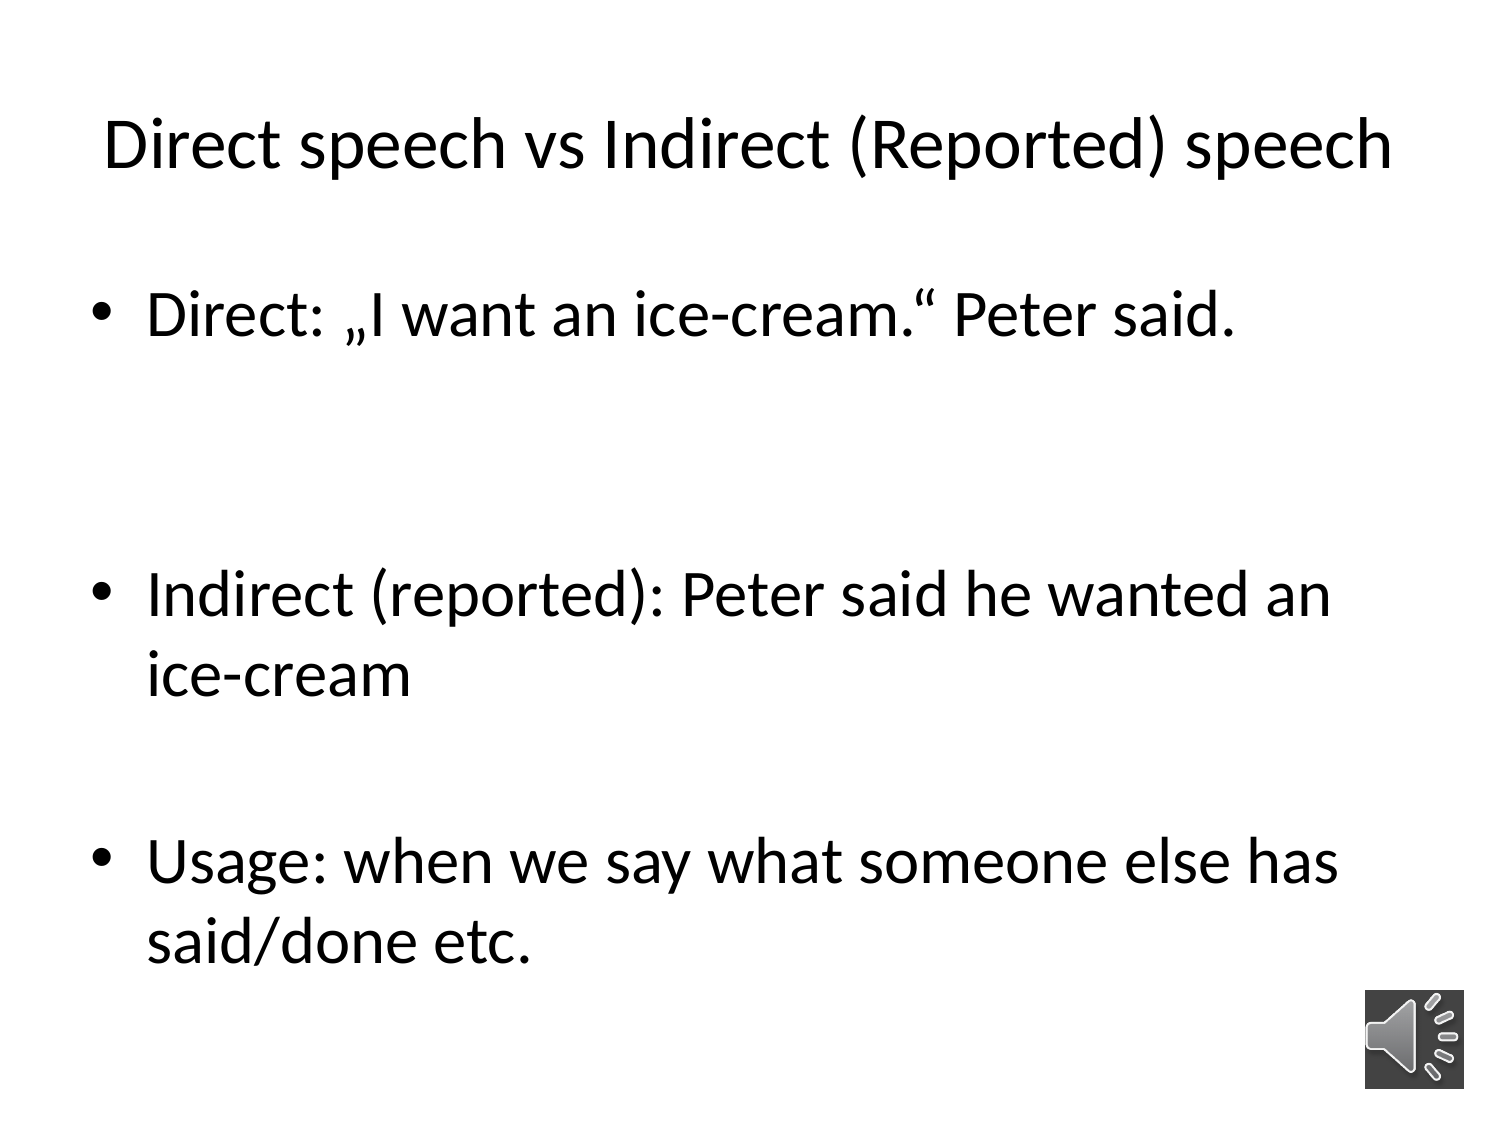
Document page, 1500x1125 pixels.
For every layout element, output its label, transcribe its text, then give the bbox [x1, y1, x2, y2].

title Direct speech vs Indirect (Reported) speech [75, 45, 1425, 233]
picture [1364, 989, 1465, 1090]
list Direct: „I want an ice-cream.“ Peter said. Indirect (reported): Peter said he wanted an ice-cream Usage: when we say what someone else has said/done etc. [75, 262, 1425, 1005]
